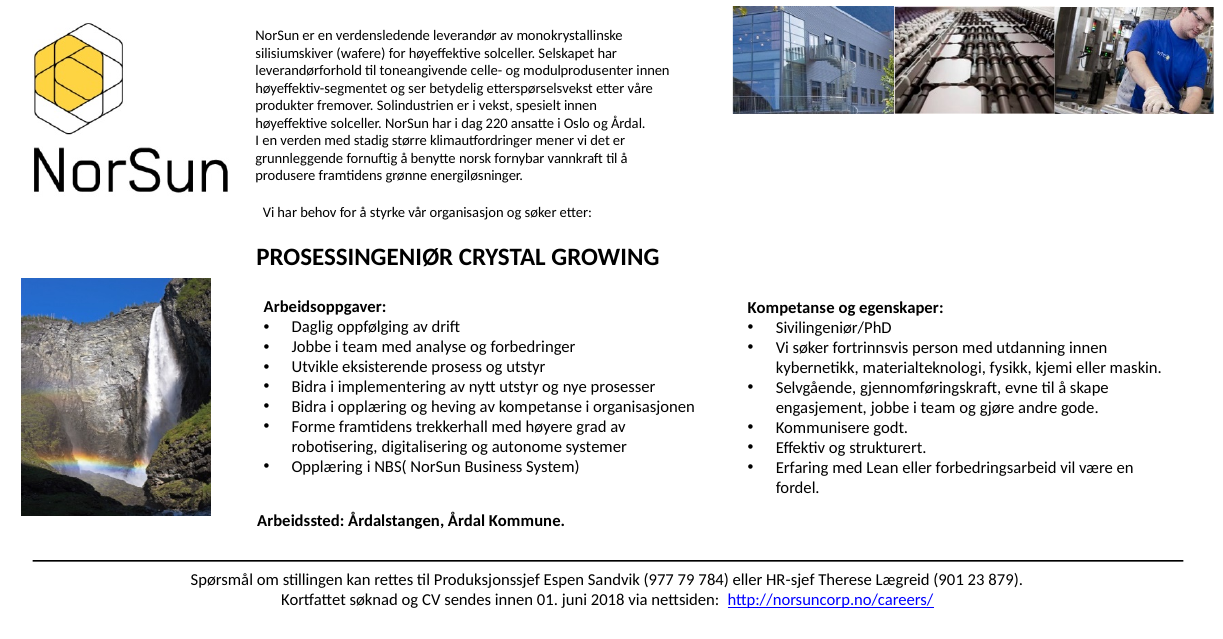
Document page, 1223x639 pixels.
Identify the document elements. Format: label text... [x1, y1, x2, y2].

text_box NorSun er en verdensledende leverandør av monokrystallinske silisiumskiver (wafere) for høyeffektive solceller. Selskapet har leverandørforhold til toneangivende celle- og modulprodusenter innen høyeffektiv-segmentet og ser betydelig etterspørselsvekst etter våre produkter fremover. Solindustrien er i vekst, spesielt innen høyeffektive solceller. NorSun har i dag 220 ansatte i Oslo og Årdal. I en verden med stadig større klimautfordringer mener vi det er grunnleggende fornuftig å benytte norsk fornybar vannkraft til å produsere framtidens grønne energiløsninger. [240, 18, 687, 244]
picture [732, 5, 1214, 114]
text_box Kompetanse og egenskaper: Sivilingeniør/PhD Vi søker fortrinnsvis person med utdanning innen kybernetikk, materialteknologi, fysikk, kjemi eller maskin. Selvgående, gjennomføringskraft, evne til å skape engasjement, jobbe i team og gjøre andre gode. Kommunisere godt. Effektiv og strukturert. Erfaring med Lean eller forbedringsarbeid vil være en fordel. [732, 289, 1194, 504]
text_box PROSESSINGENIØR CRYSTAL GROWING [240, 232, 676, 278]
text_box Arbeidssted: Årdalstangen, Årdal Kommune. [242, 482, 581, 537]
picture [21, 278, 212, 516]
text_box Spørsmål om stillingen kan rettes til Produksjonssjef Espen Sandvik (977 79 784) eller HR-sjef Therese Lægreid (901 23 879). Kortfattet søknad og CV sendes innen 01. juni 2018 via nettsiden: http://norsuncorp.no/careers/ [21, 561, 1194, 617]
picture [9, 16, 253, 199]
text_box Vi har behov for å styrke vår organisasjon og søker etter: [248, 195, 608, 228]
text_box Arbeidsoppgaver: Daglig oppfølging av drift Jobbe i team med analyse og forbedringer Utvikle eksisterende prosess og utstyr Bidra i implementering av nytt utstyr og nye prosesser Bidra i opplæring og heving av kompetanse i organisasjonen Forme framtidens trekkerhall med høyere grad av robotisering, digitalisering og autonome systemer Opplæring i NBS( NorSun Business System) [248, 288, 726, 484]
